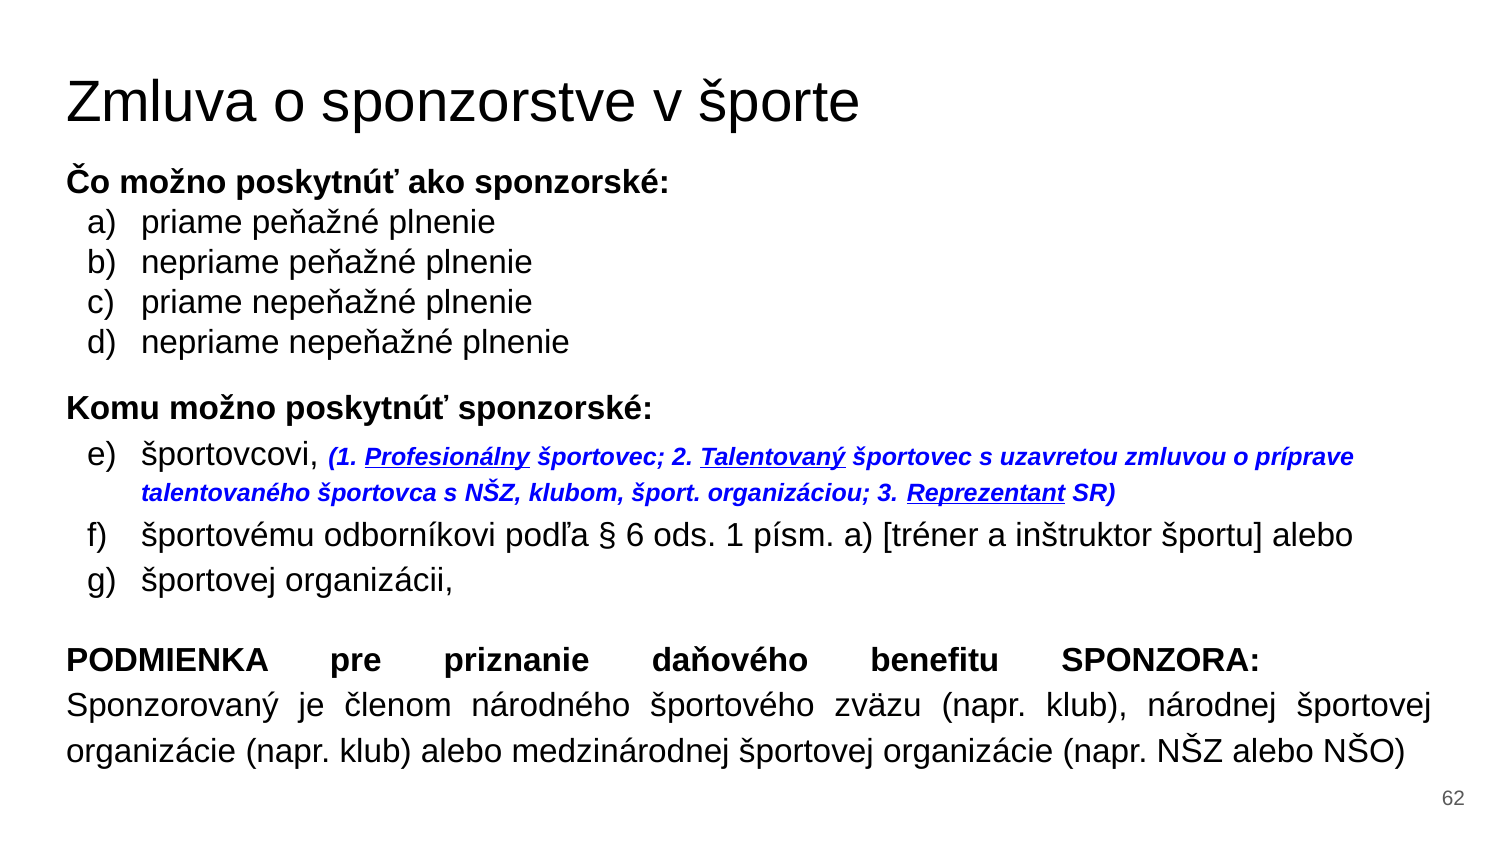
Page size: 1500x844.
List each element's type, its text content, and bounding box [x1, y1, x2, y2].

list Čo možno poskytnúť ako sponzorské: priame peňažné plnenie nepriame peňažné plnenie priame nepeňažné plnenie nepriame nepeňažné plnenie Komu možno poskytnúť sponzorské: športovcovi, (1. Profesionálny športovec; 2. Talentovaný športovec s uzavretou zmluvou o príprave talentovaného športovca s NŠZ, klubom, šport. organizáciou; 3. Reprezentant SR) športovému odborníkovi podľa § 6 ods. 1 písm. a) [tréner a inštruktor športu] alebo športovej organizácii, PODMIENKA pre priznanie daňového benefitu SPONZORA: Sponzorovaný je členom národného športového zväzu (napr. klub), národnej športovej organizácie (napr. klub) alebo medzinárodnej športovej organizácie (napr. NŠZ alebo NŠO) [51, 139, 1449, 809]
title Zmluva o sponzorstve v športe [51, 48, 1449, 139]
slide_number ‹#› [1389, 764, 1480, 830]
